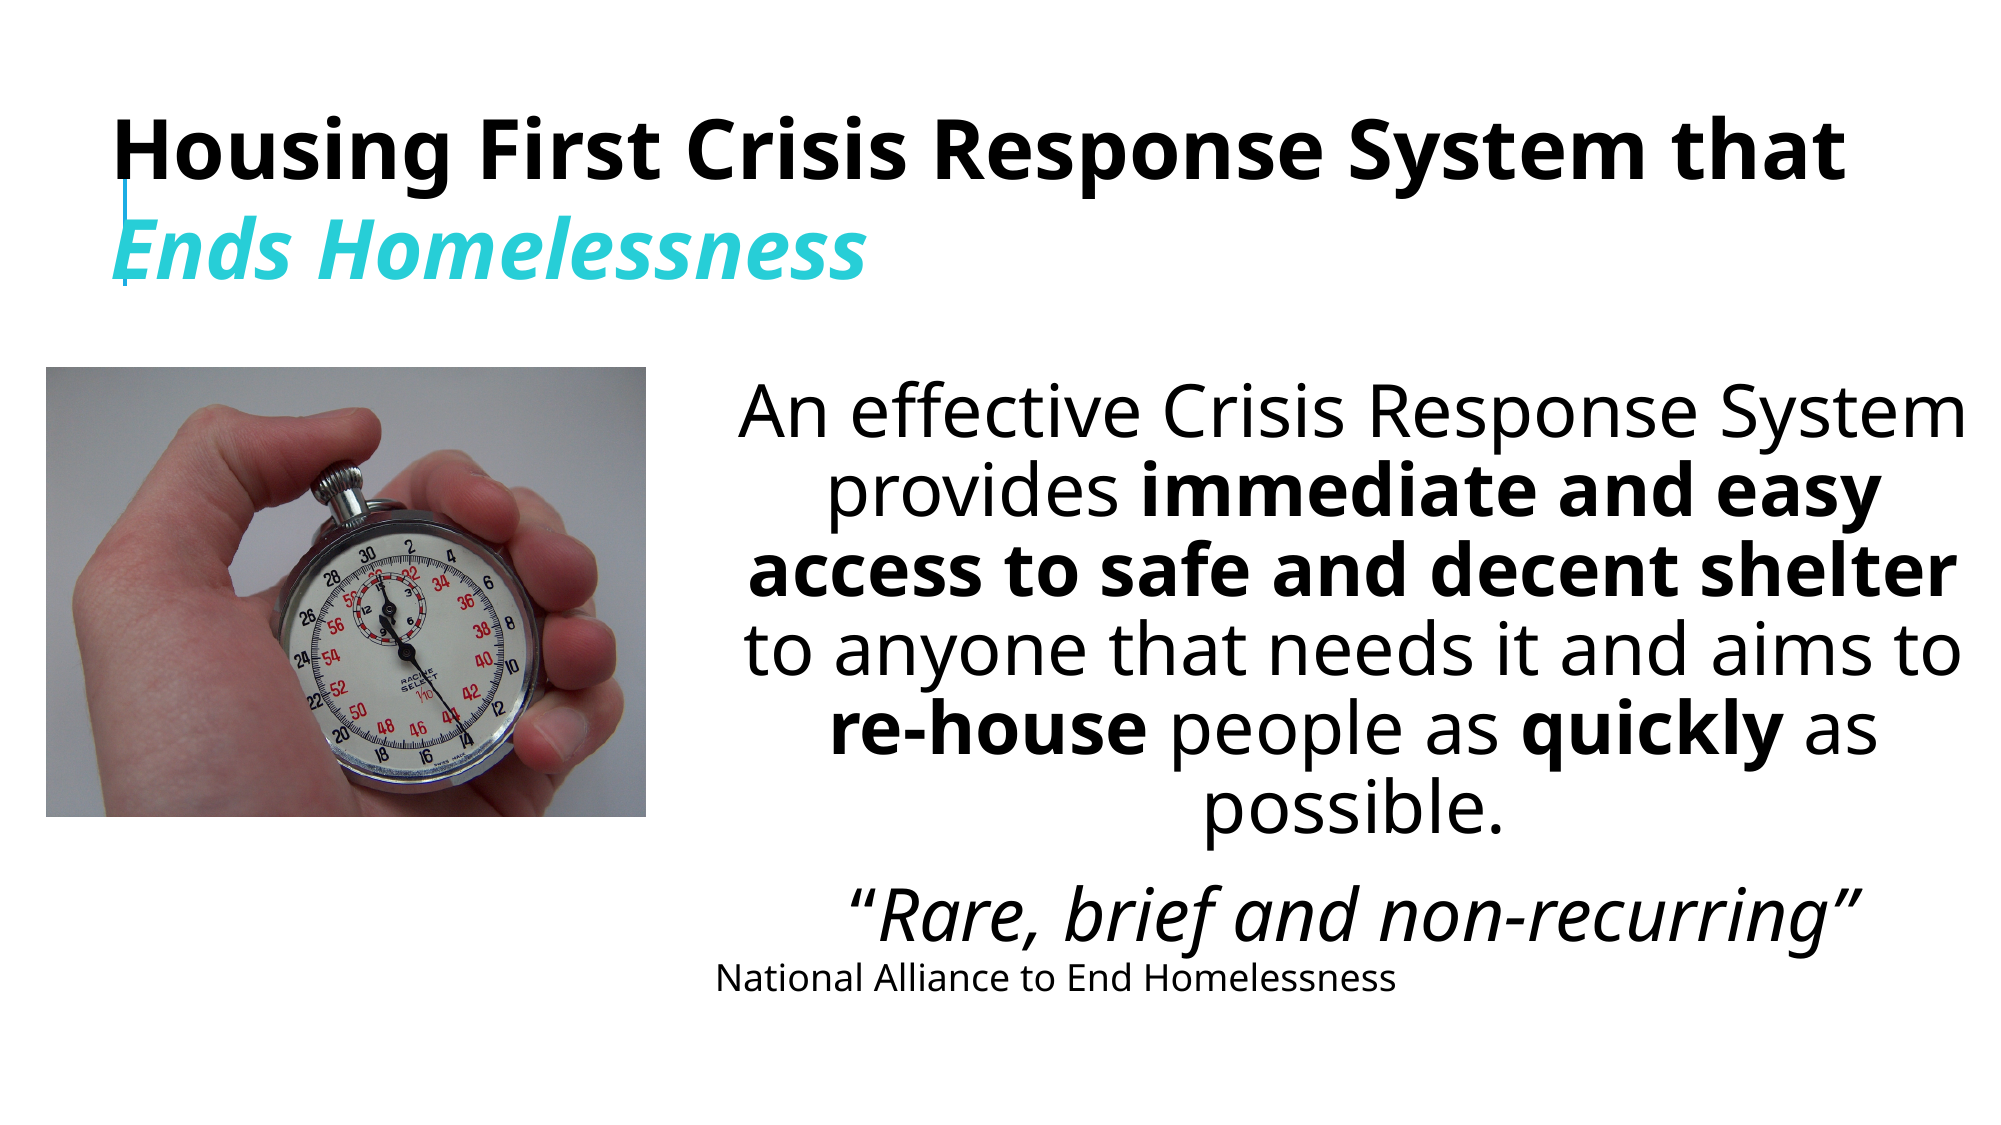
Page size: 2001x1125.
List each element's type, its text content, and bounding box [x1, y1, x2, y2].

picture [45, 366, 646, 817]
title Housing First Crisis Response System that Ends Homelessness [95, 26, 1905, 367]
text_box National Alliance to End Homelessness [699, 946, 1713, 1007]
list An effective Crisis Response System provides immediate and easy access to safe and decent shelter to anyone that needs it and aims to re-house people as quickly as possible. “Rare, brief and non-recurring” [708, 366, 2000, 968]
